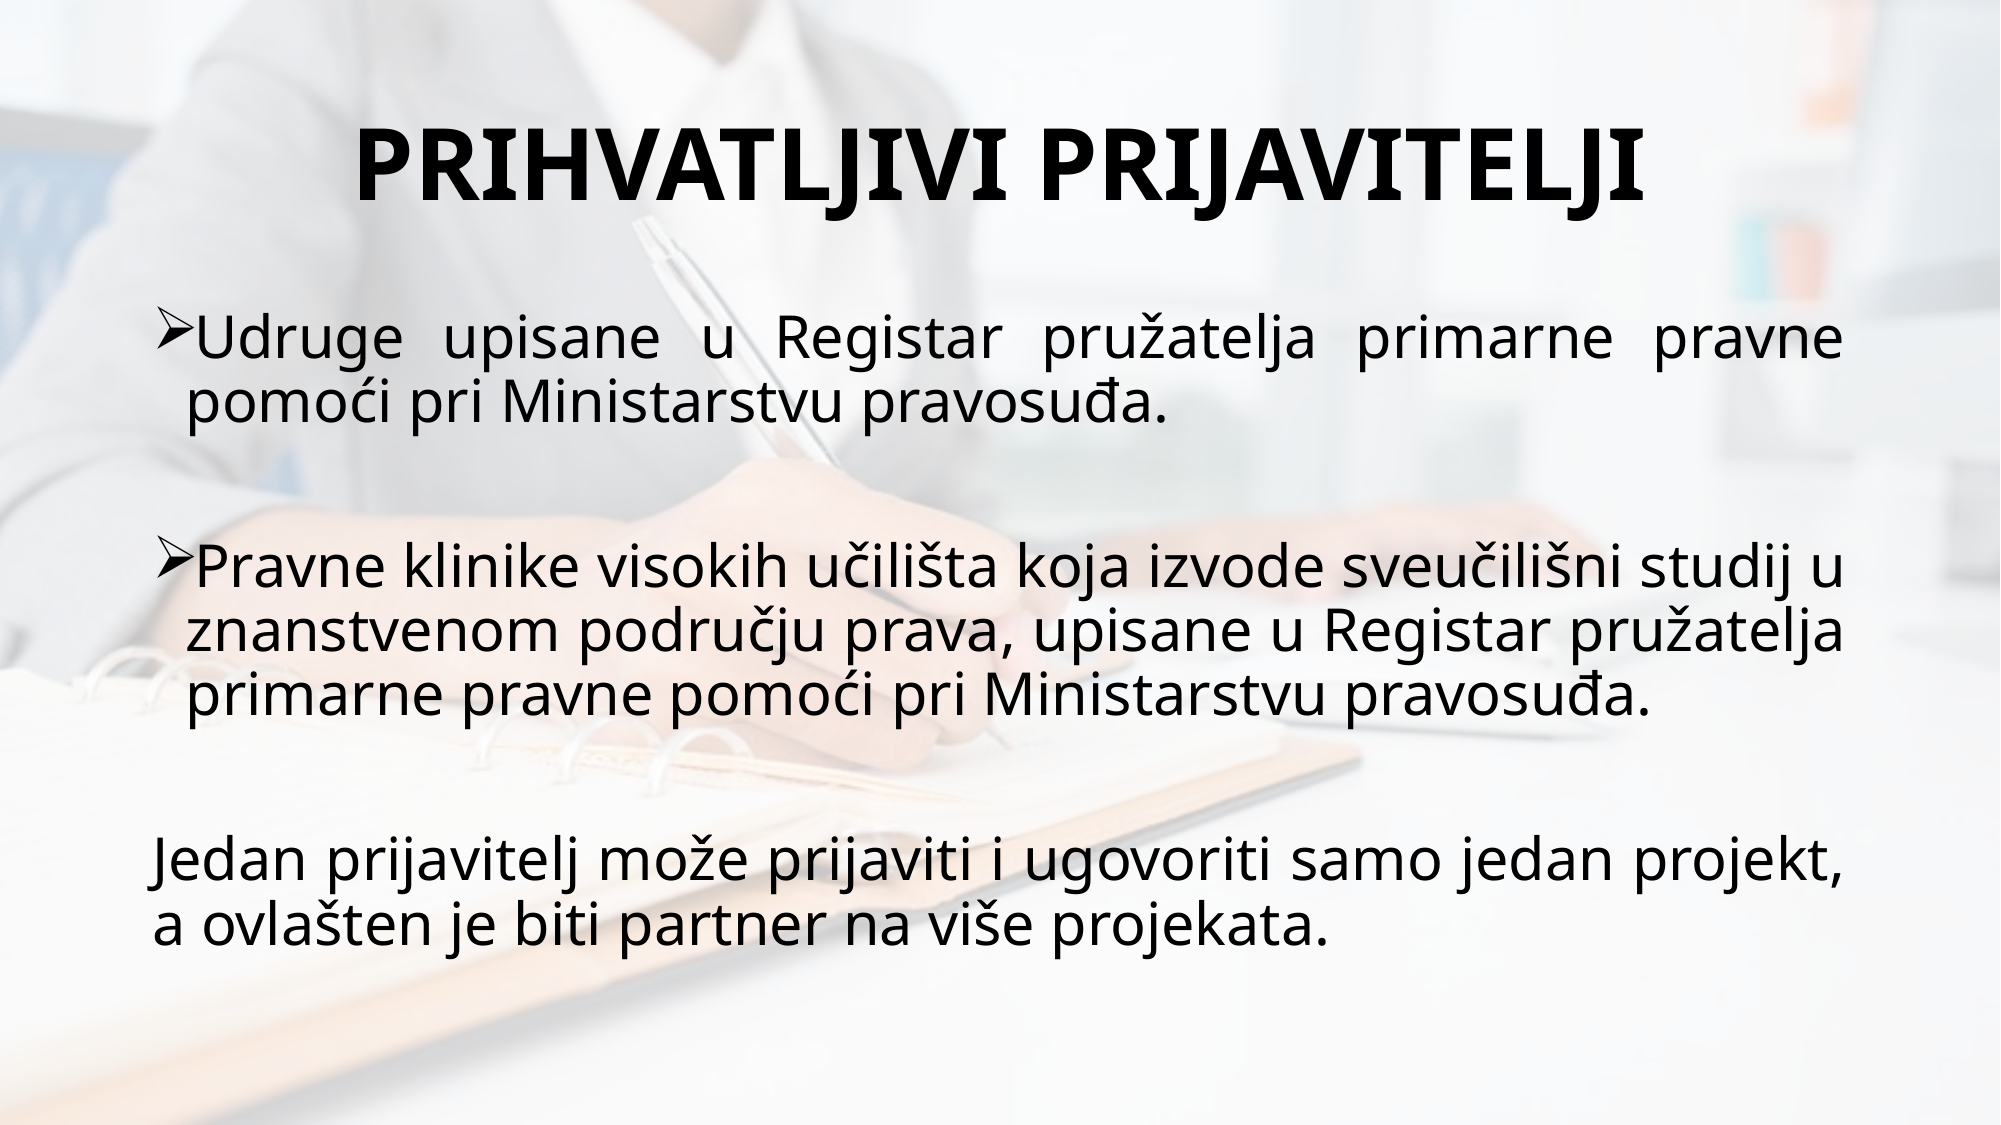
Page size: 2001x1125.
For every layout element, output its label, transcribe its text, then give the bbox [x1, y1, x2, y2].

list Udruge upisane u Registar pružatelja primarne pravne pomoći pri Ministarstvu pravosuđa. Pravne klinike visokih učilišta koja izvode sveučilišni studij u znanstvenom području prava, upisane u Registar pružatelja primarne pravne pomoći pri Ministarstvu pravosuđa. Jedan prijavitelj može prijaviti i ugovoriti samo jedan projekt, a ovlašten je biti partner na više projekata. [137, 299, 1863, 1014]
title PRIHVATLJIVI PRIJAVITELJI [137, 59, 1863, 278]
